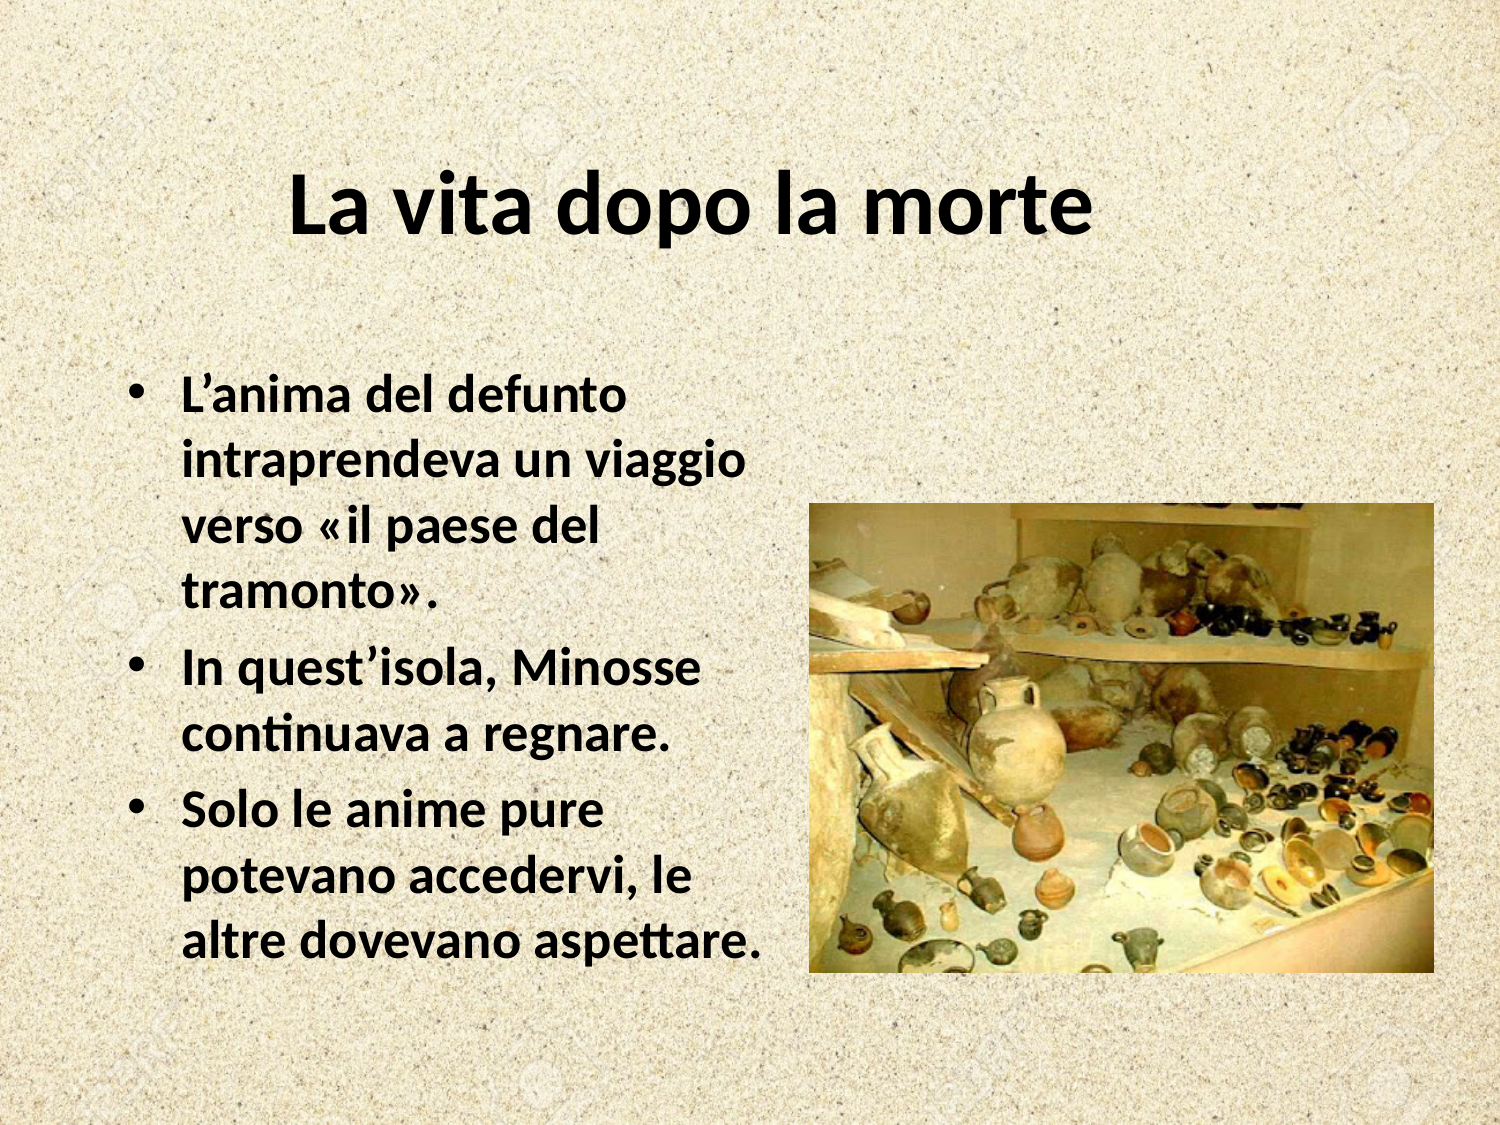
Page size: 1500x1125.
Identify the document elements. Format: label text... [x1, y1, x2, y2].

title La vita dopo la morte [135, 66, 1249, 329]
list L’anima del defunto intraprendeva un viaggio verso «il paese del tramonto». In quest’isola, Minosse continuava a regnare. Solo le anime pure potevano accedervi, le altre dovevano aspettare. [112, 349, 809, 988]
picture [808, 503, 1435, 973]
